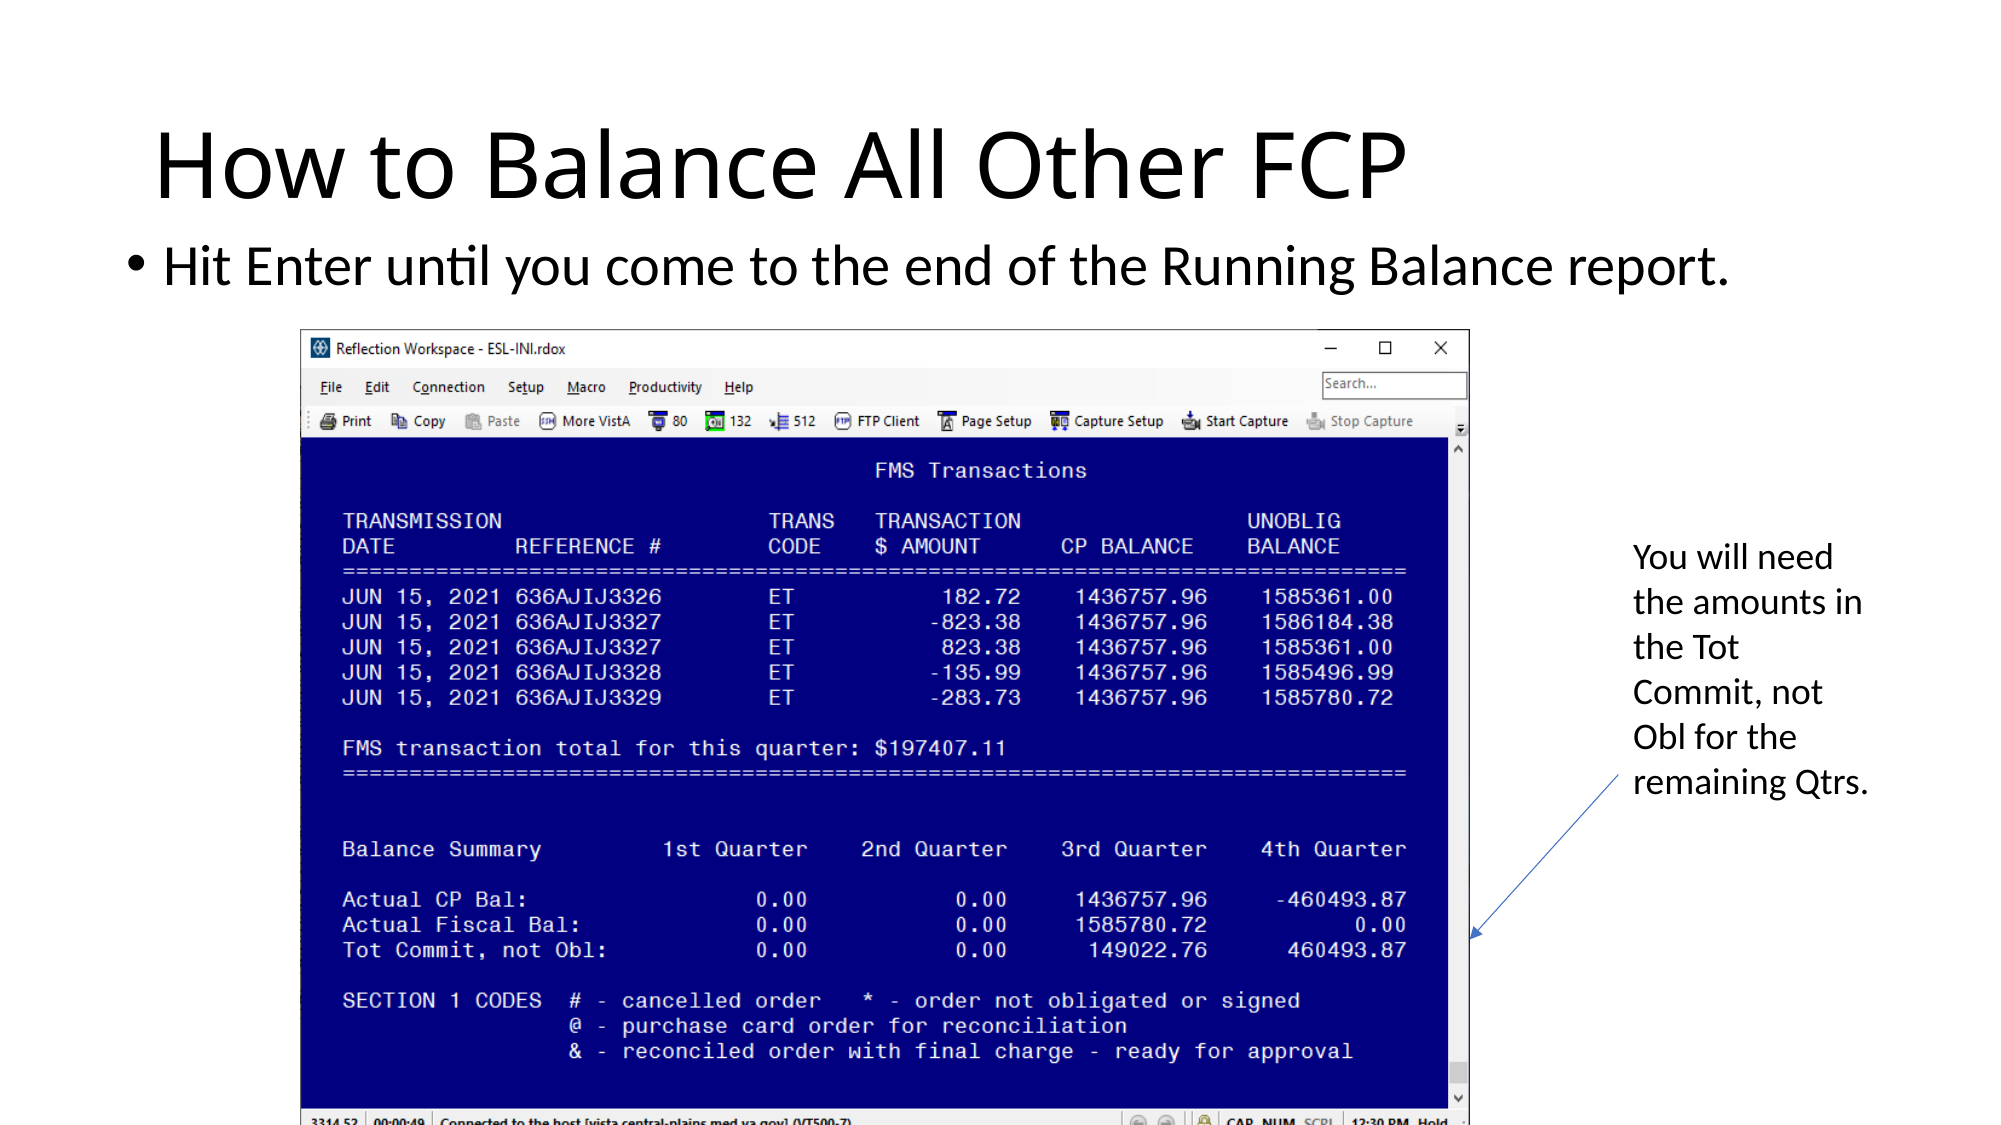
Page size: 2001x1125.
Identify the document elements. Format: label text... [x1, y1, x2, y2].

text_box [1470, 774, 1619, 940]
title How to Balance All Other FCP [137, 59, 1863, 278]
text_box You will need the amounts in the Tot Commit, not Obl for the remaining Qtrs. [1618, 524, 1887, 809]
list Hit Enter until you come to the end of the Running Balance report. [111, 227, 1837, 864]
picture [300, 329, 1470, 1125]
